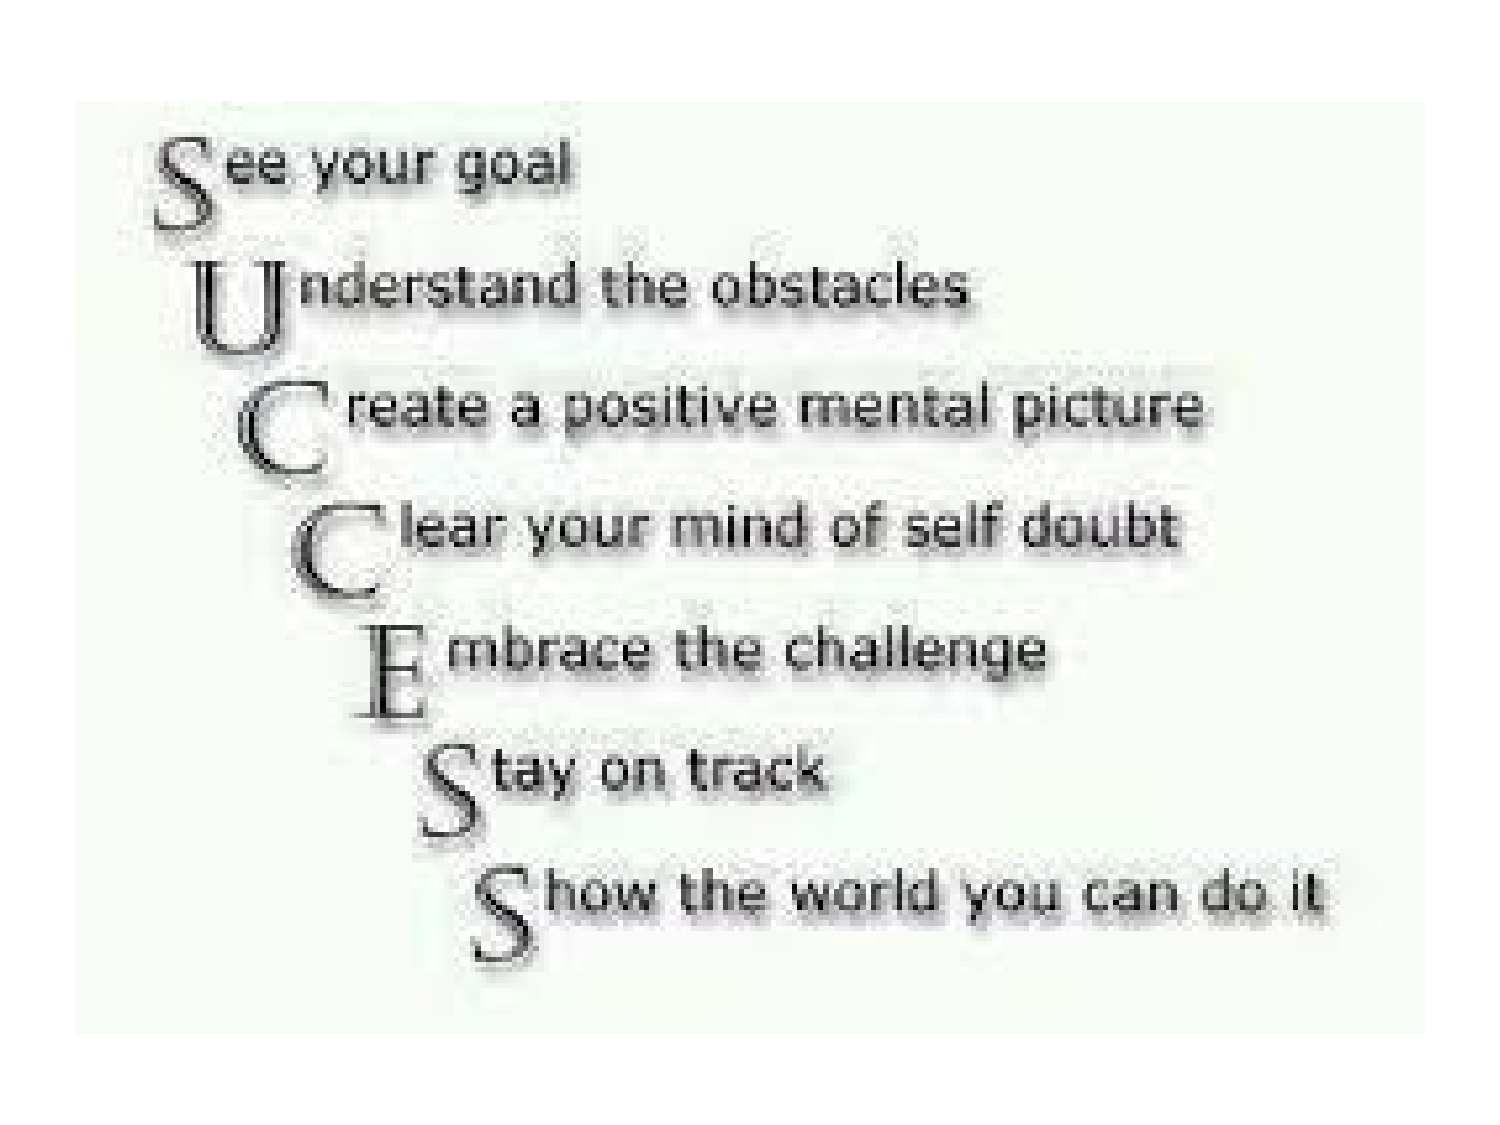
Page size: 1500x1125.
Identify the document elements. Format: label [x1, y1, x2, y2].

list [74, 101, 1426, 1036]
